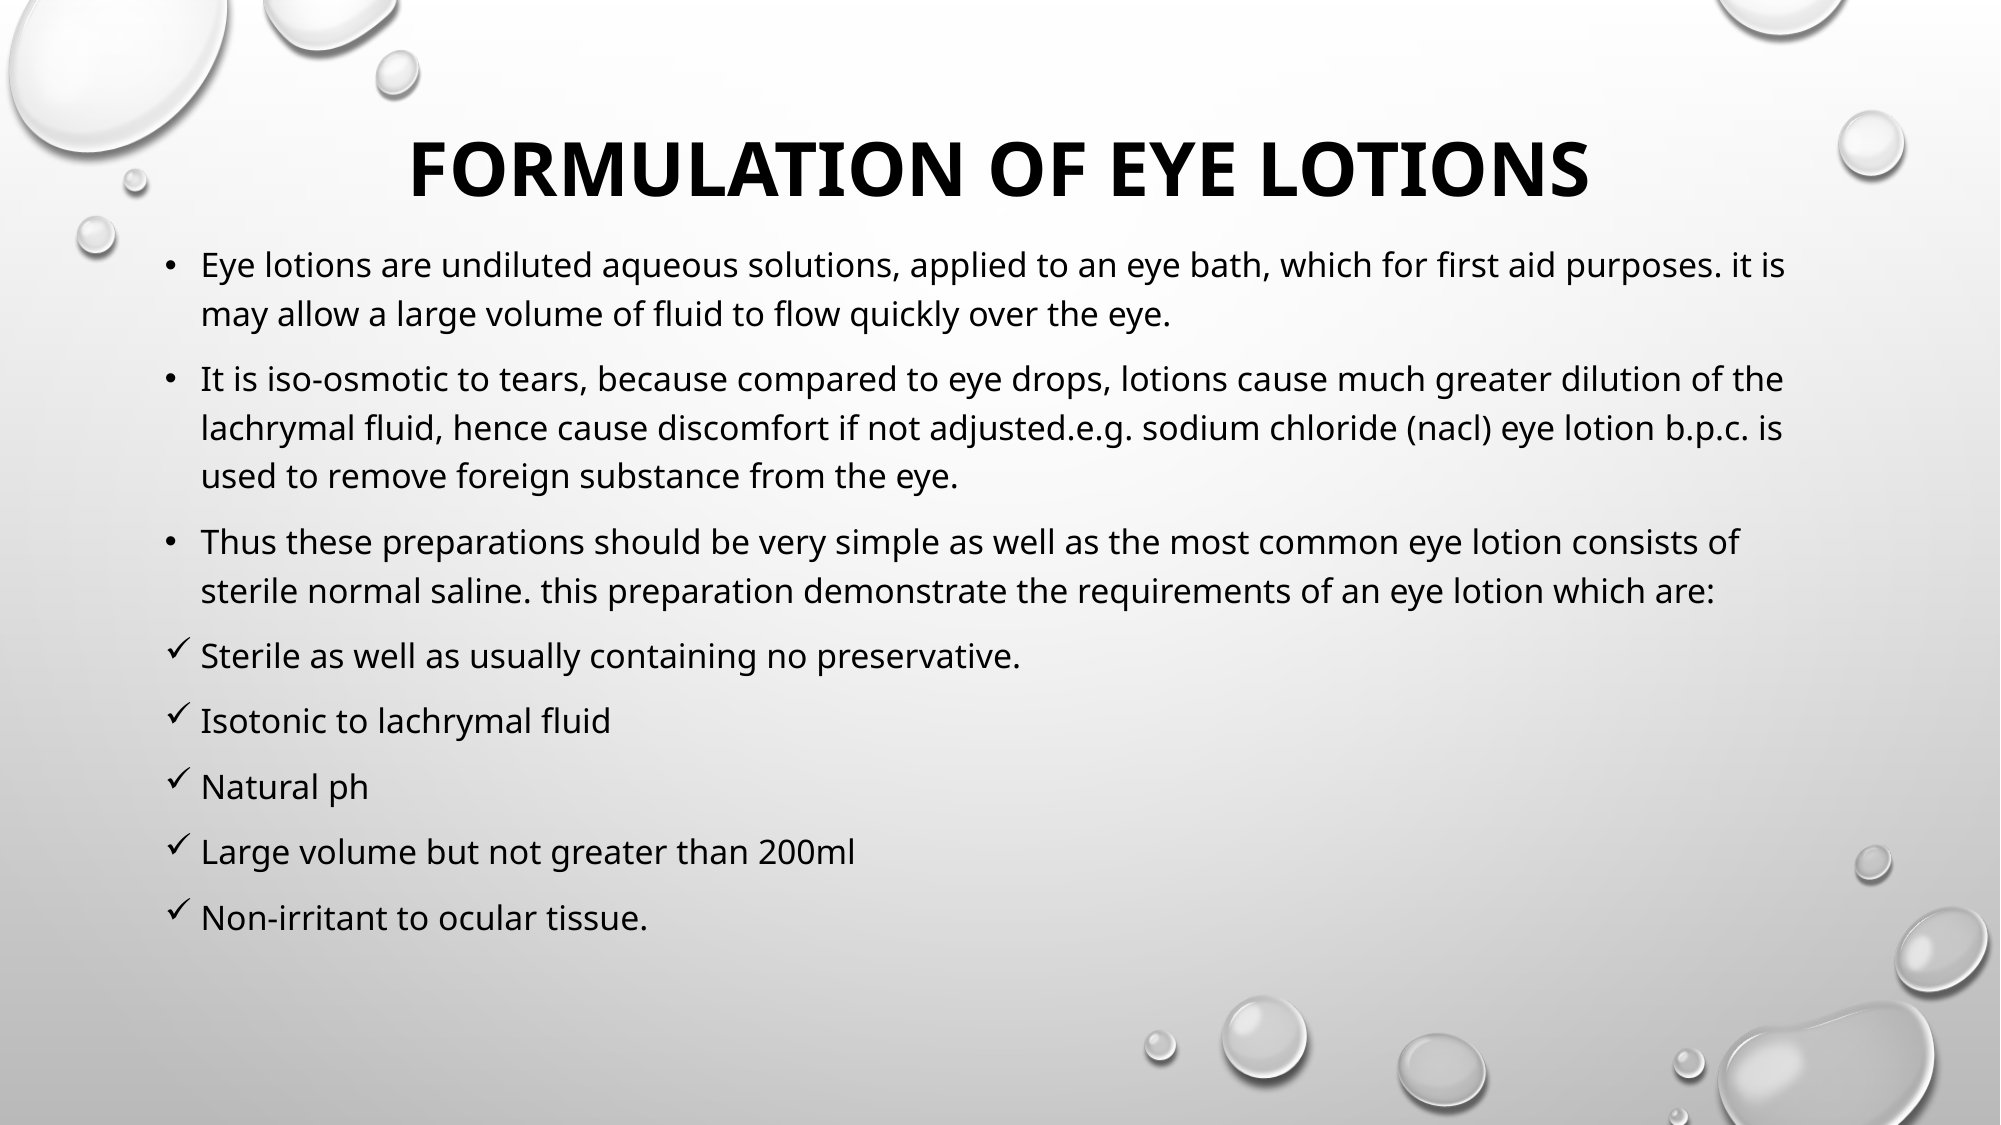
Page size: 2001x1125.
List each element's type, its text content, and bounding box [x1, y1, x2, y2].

list Eye lotions are undiluted aqueous solutions, applied to an eye bath, which for first aid purposes. it is may allow a large volume of fluid to flow quickly over the eye. It is iso-osmotic to tears, because compared to eye drops, lotions cause much greater dilution of the lachrymal fluid, hence cause discomfort if not adjusted.e.g. sodium chloride (nacl) eye lotion b.p.c. is used to remove foreign substance from the eye. Thus these preparations should be very simple as well as the most common eye lotion consists of sterile normal saline. this preparation demonstrate the requirements of an eye lotion which are: Sterile as well as usually containing no preservative. Isotonic to lachrymal fluid Natural ph Large volume but not greater than 200ml Non-irritant to ocular tissue. [149, 228, 1850, 950]
title Formulation of Eye Lotions [149, 101, 1851, 244]
picture [0, 0, 2000, 1125]
